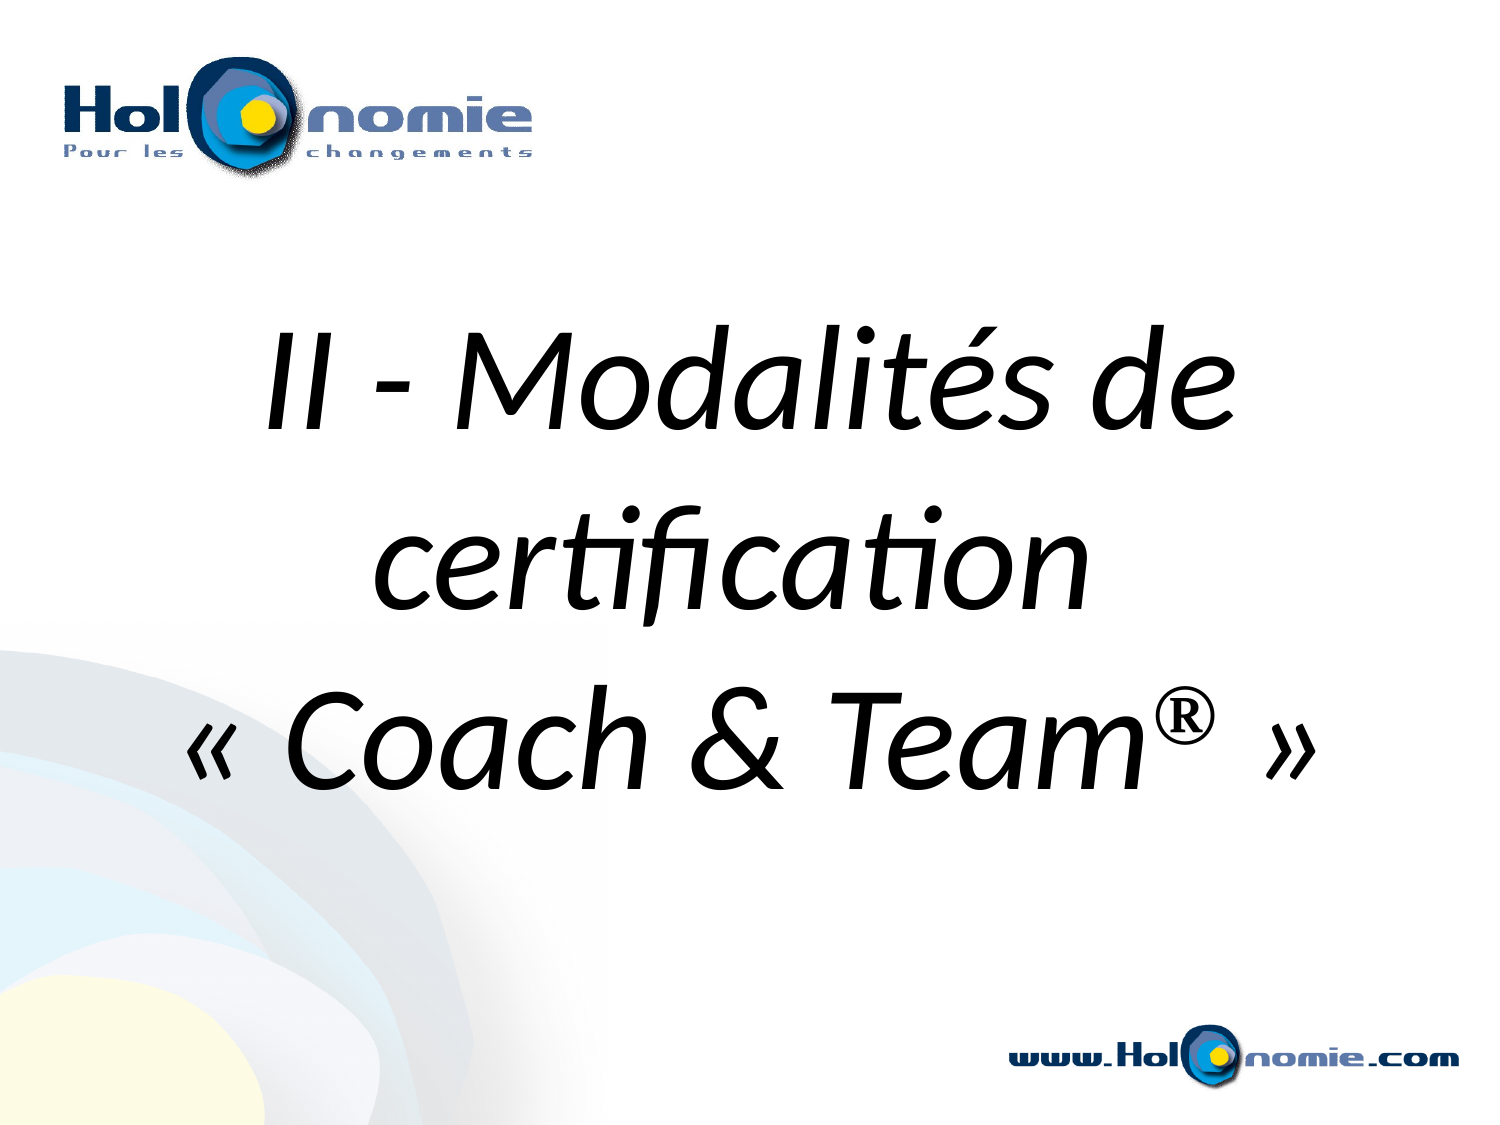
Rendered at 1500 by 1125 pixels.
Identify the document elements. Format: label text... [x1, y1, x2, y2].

picture [64, 54, 532, 185]
picture [0, 621, 609, 1125]
title II - Modalités de certification « Coach & Team® » [112, 455, 1388, 644]
picture [1009, 1023, 1459, 1093]
